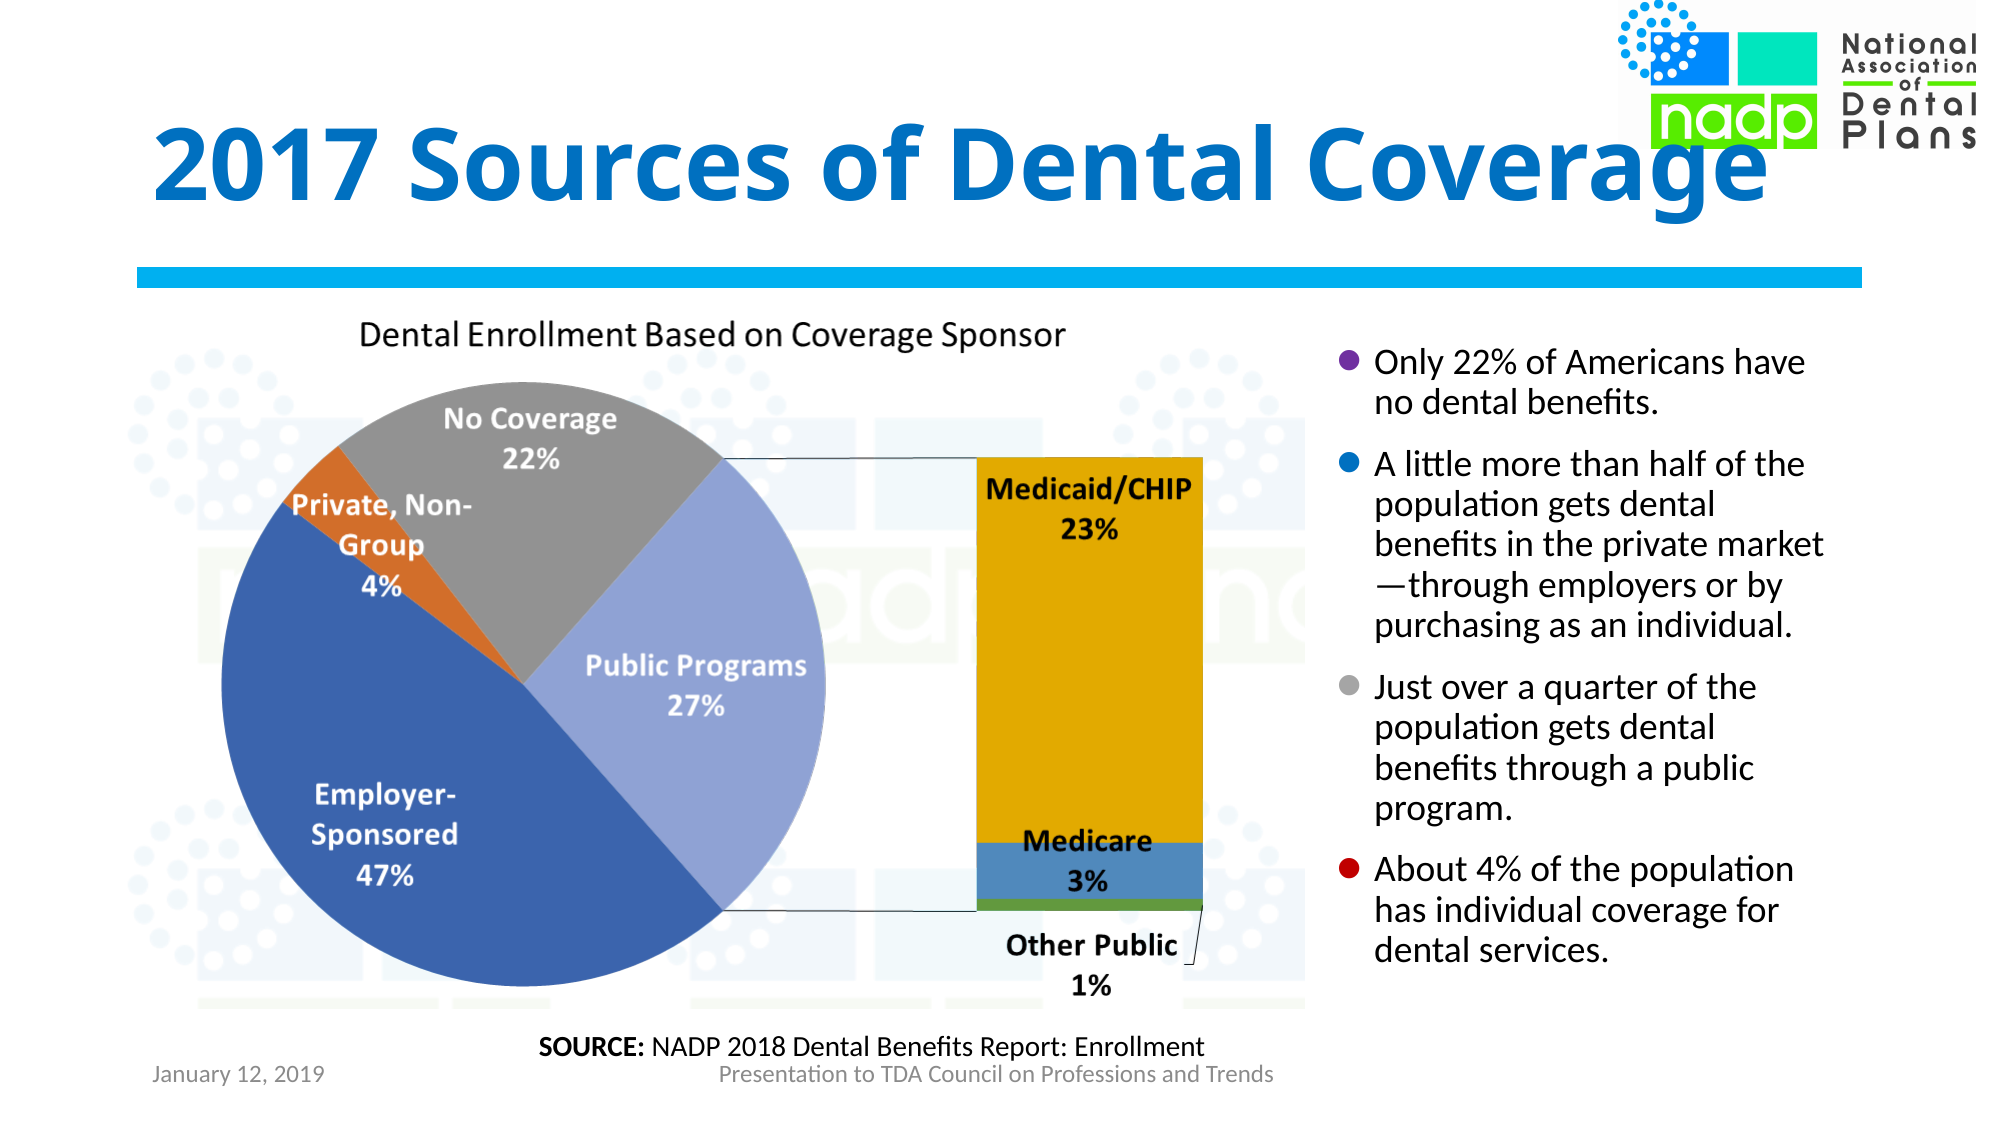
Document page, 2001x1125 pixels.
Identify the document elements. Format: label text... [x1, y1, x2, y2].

list Only 22% of Americans have no dental benefits. A little more than half of the population gets dental benefits in the private market—through employers or by purchasing as an individual. Just over a quarter of the population gets dental benefits through a public program. About 4% of the population has individual coverage for dental services. [1321, 299, 1863, 1014]
picture [1618, 0, 1976, 149]
title 2017 Sources of Dental Coverage [137, 59, 1863, 278]
text_box SOURCE: NADP 2018 Dental Benefits Report: Enrollment [523, 1019, 1616, 1070]
picture [120, 294, 1305, 1010]
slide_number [137, 1042, 588, 1103]
footer Presentation to TDA Council on Professions and Trends [662, 1042, 1338, 1103]
